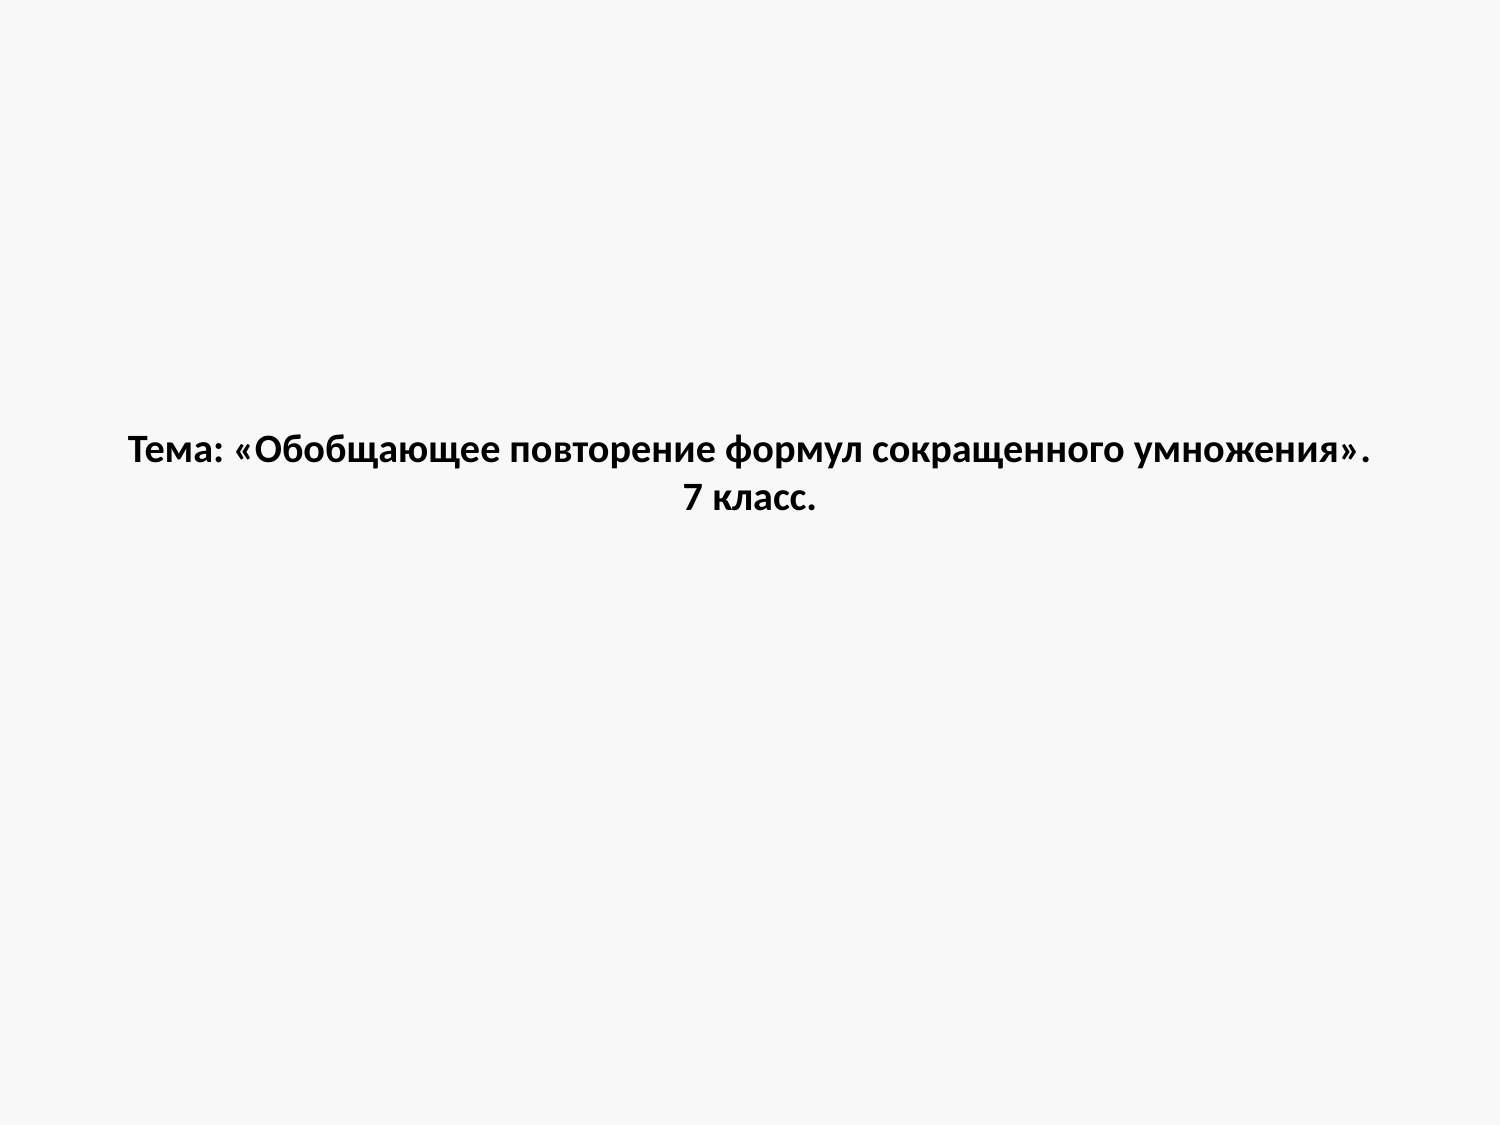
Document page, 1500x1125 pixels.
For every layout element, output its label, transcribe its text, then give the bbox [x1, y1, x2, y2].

title Тема: «Обобщающее повторение формул сокращенного умножения». 7 класс. [112, 349, 1388, 591]
